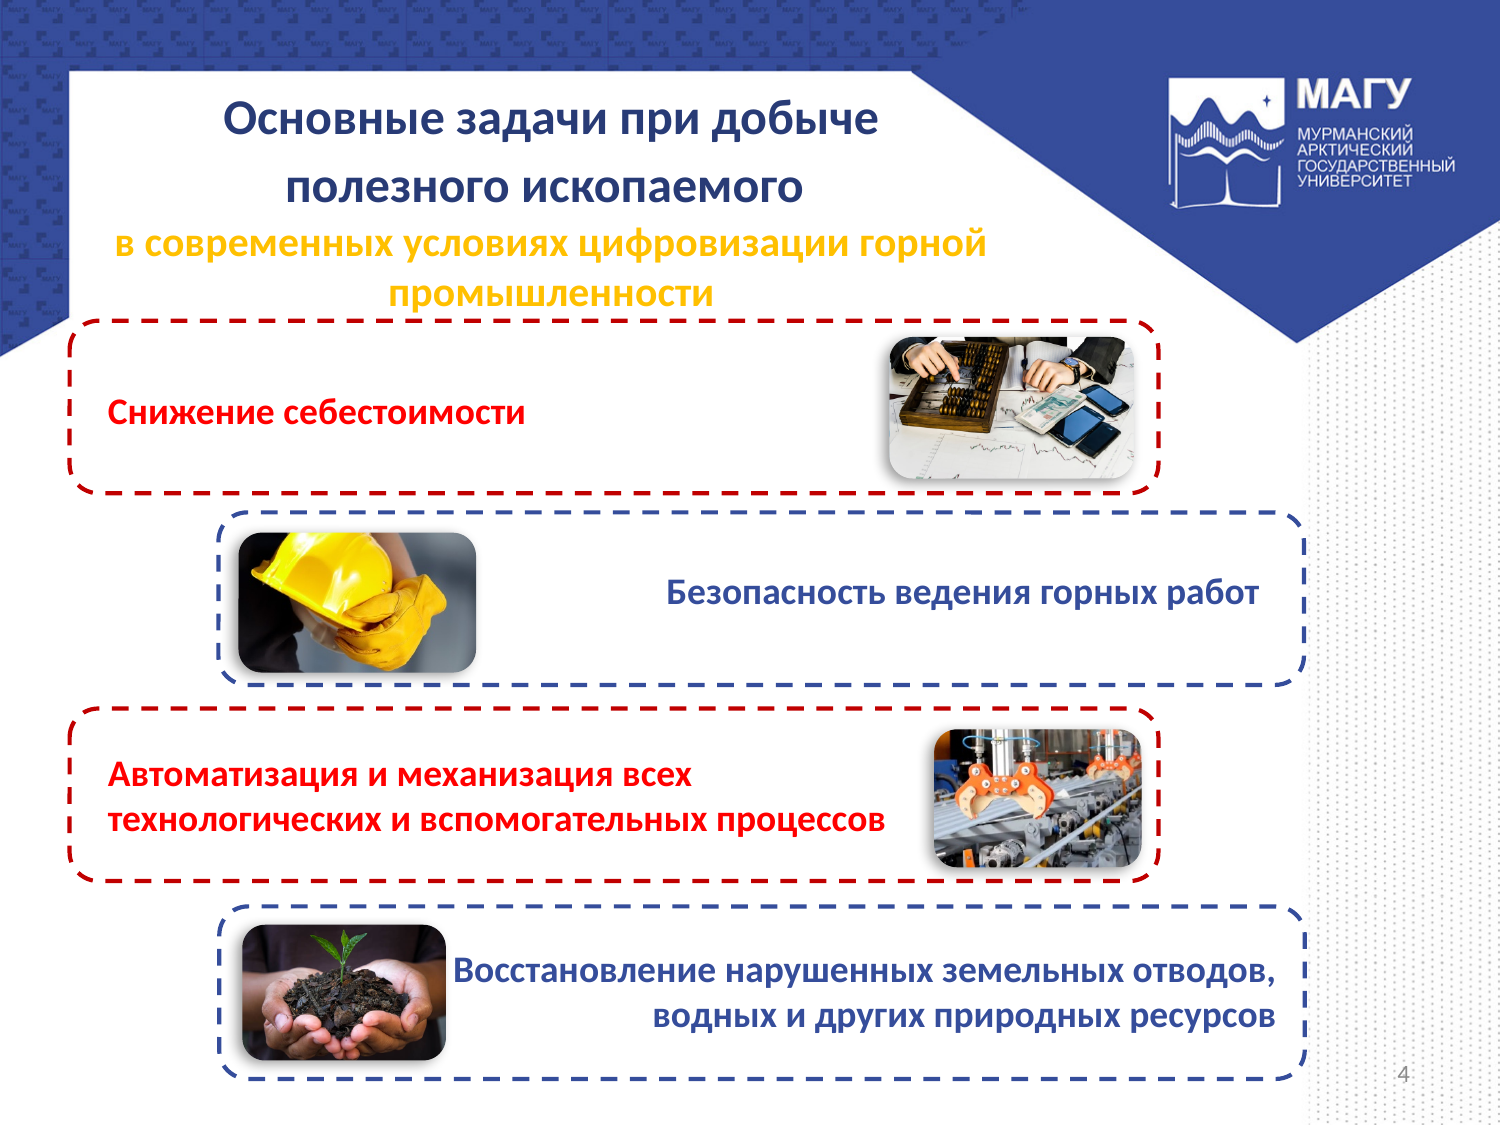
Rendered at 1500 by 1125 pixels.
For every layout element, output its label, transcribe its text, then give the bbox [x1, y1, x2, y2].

text_box Основные задачи при добыче полезного ископаемого в современных условиях цифровизации горной промышленности [96, 76, 1007, 320]
text_box [67, 706, 1161, 884]
slide_number 4 [1074, 1042, 1425, 1103]
text_box [216, 510, 1307, 688]
text_box [217, 904, 1307, 1082]
text_box [67, 318, 1161, 496]
picture [0, 0, 1500, 1125]
